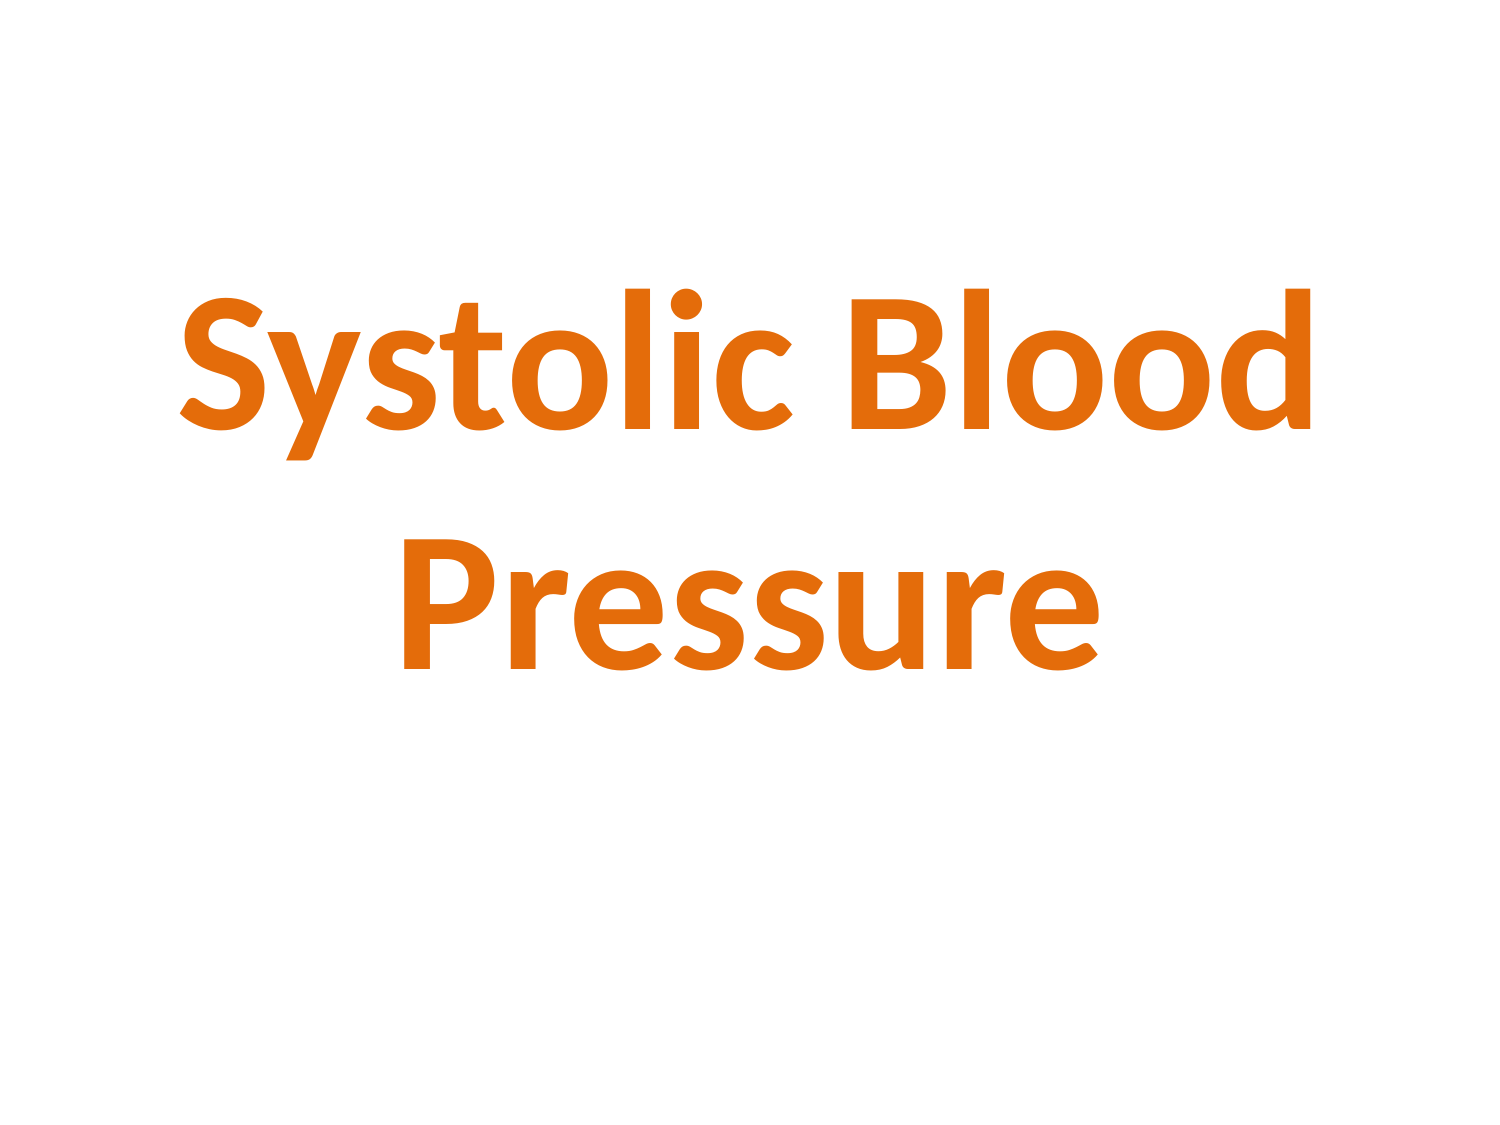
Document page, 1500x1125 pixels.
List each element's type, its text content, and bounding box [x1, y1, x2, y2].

title Systolic Blood Pressure [112, 349, 1388, 591]
